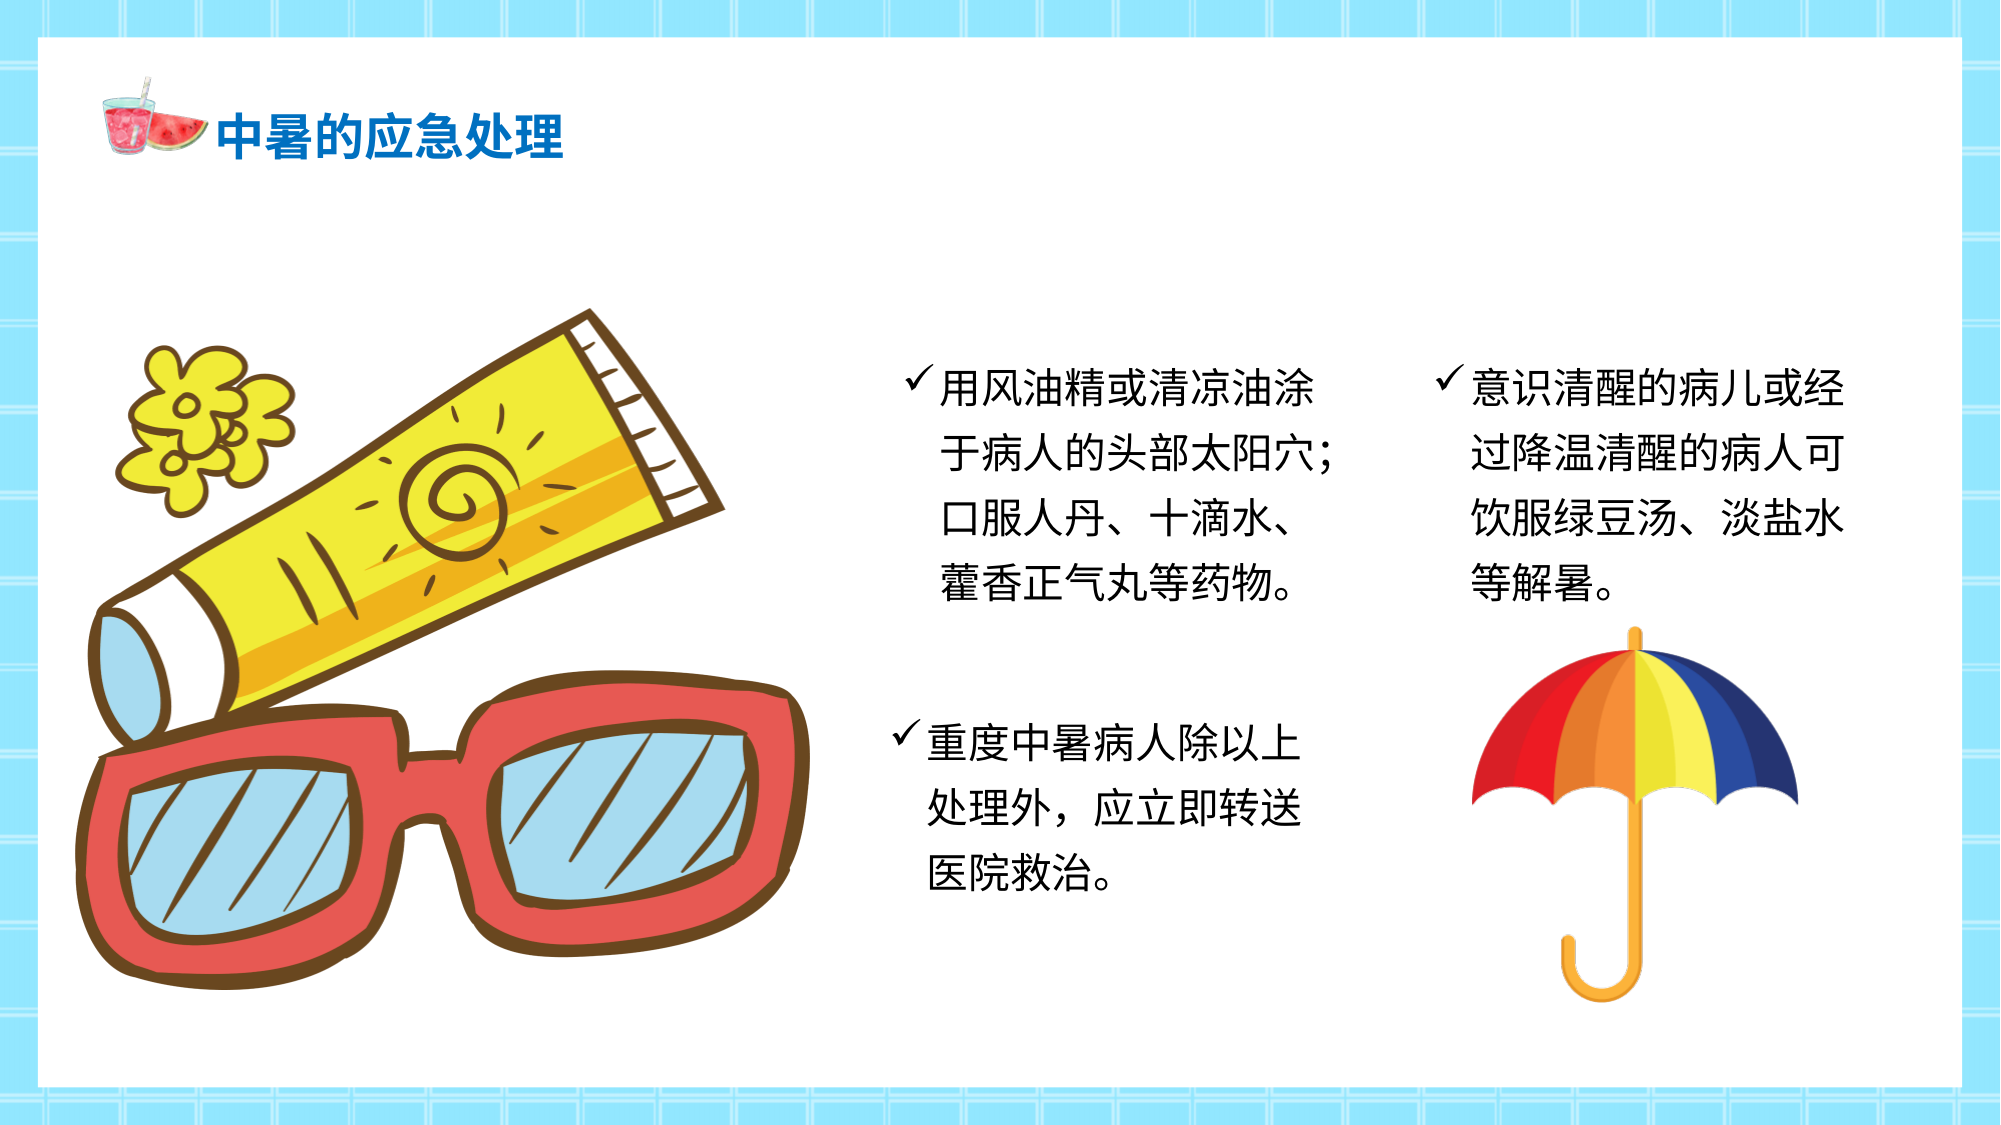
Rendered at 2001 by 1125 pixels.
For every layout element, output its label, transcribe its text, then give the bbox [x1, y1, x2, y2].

text_box 用风油精或清凉油涂于病人的头部太阳穴；口服人丹、十滴水、藿香正气丸等药物。 [887, 339, 1355, 637]
text_box 重度中暑病人除以上处理外，应立即转送医院救治。 [874, 693, 1342, 991]
text_box 中暑的应急处理 [213, 80, 668, 174]
picture [0, 0, 2000, 1125]
text_box 意识清醒的病儿或经过降温清醒的病人可饮服绿豆汤、淡盐水等解暑。 [1417, 339, 1886, 637]
